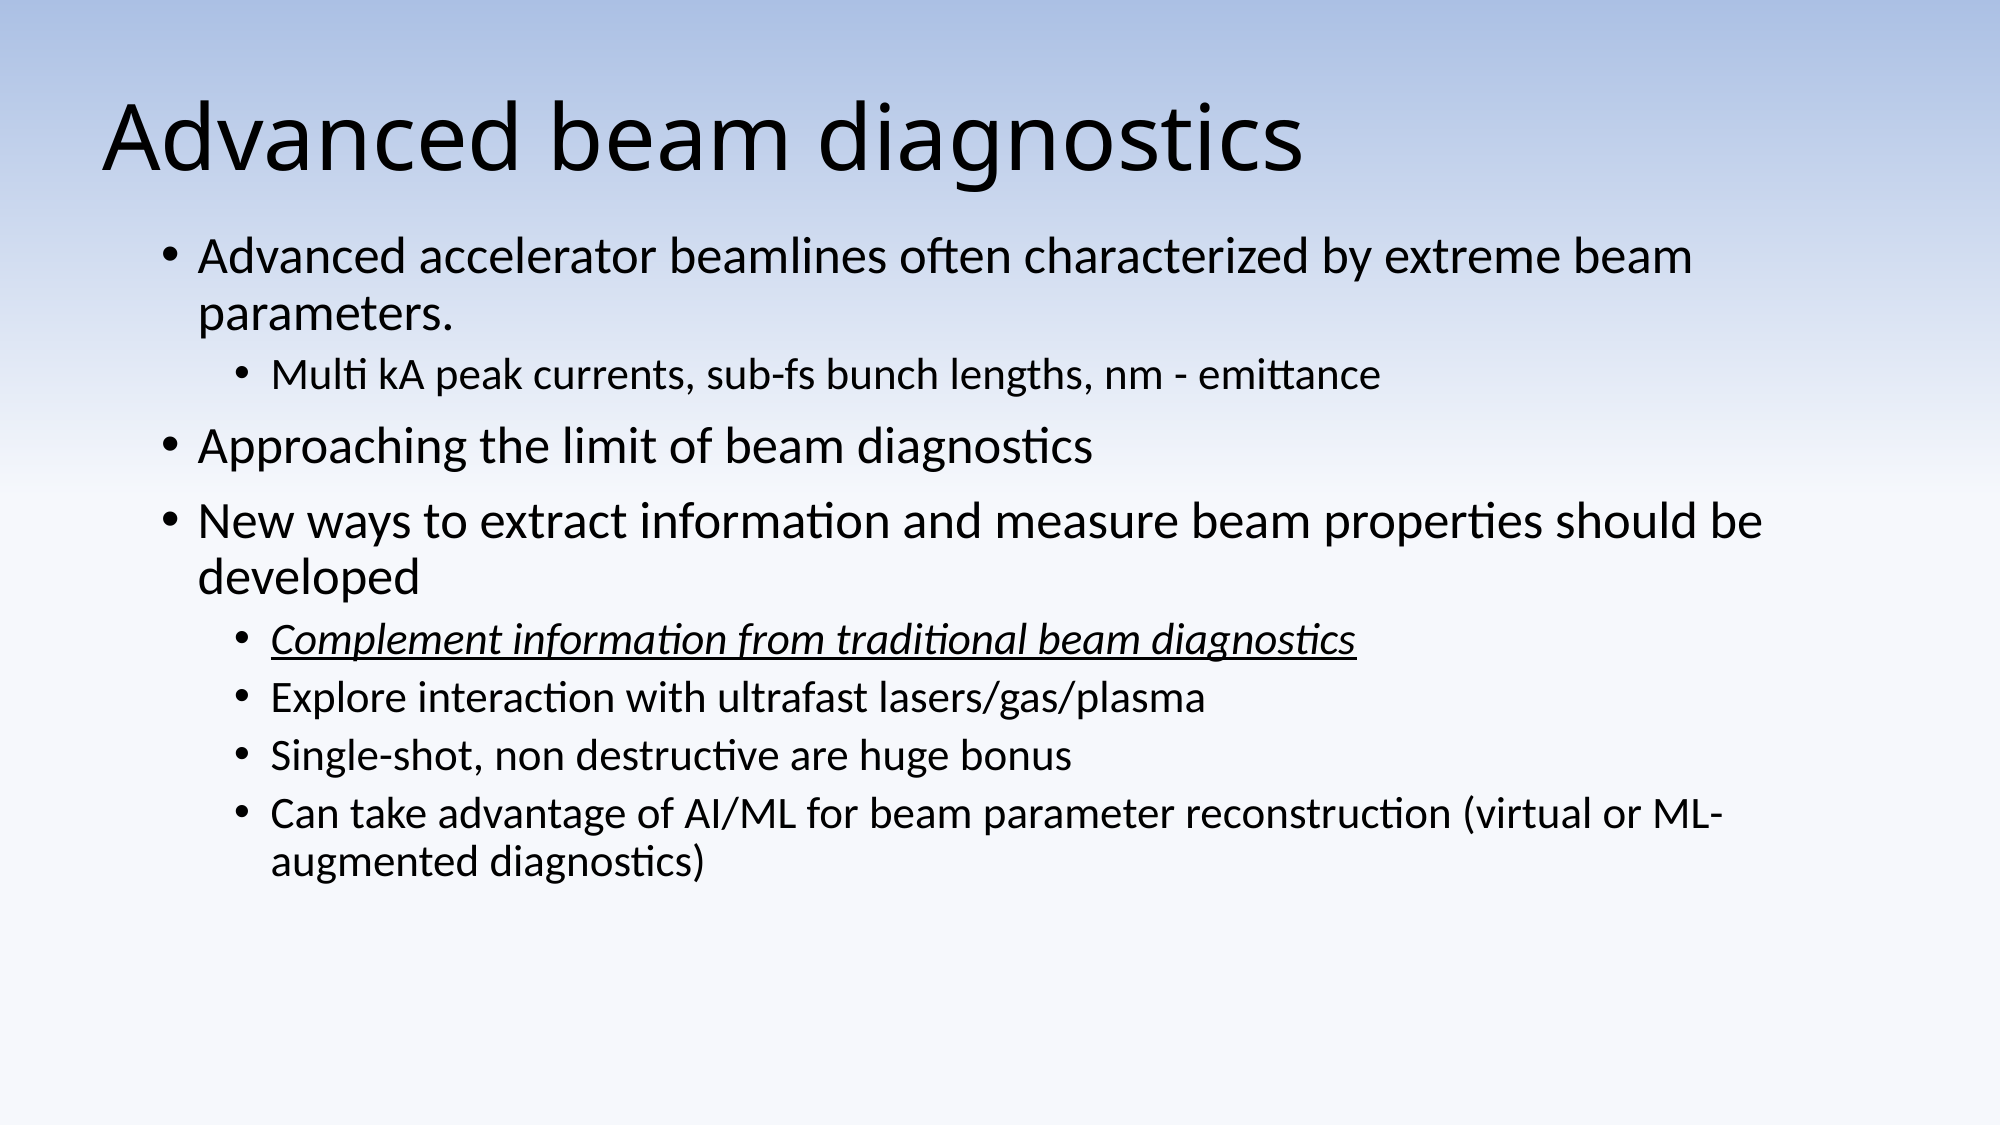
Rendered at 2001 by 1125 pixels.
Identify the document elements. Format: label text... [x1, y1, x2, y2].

list Advanced accelerator beamlines often characterized by extreme beam parameters. Multi kA peak currents, sub-fs bunch lengths, nm - emittance Approaching the limit of beam diagnostics New ways to extract information and measure beam properties should be developed Complement information from traditional beam diagnostics Explore interaction with ultrafast lasers/gas/plasma Single-shot, non destructive are huge bonus Can take advantage of AI/ML for beam parameter reconstruction (virtual or ML-augmented diagnostics) [146, 220, 1872, 895]
title Advanced beam diagnostics [87, 70, 1813, 210]
